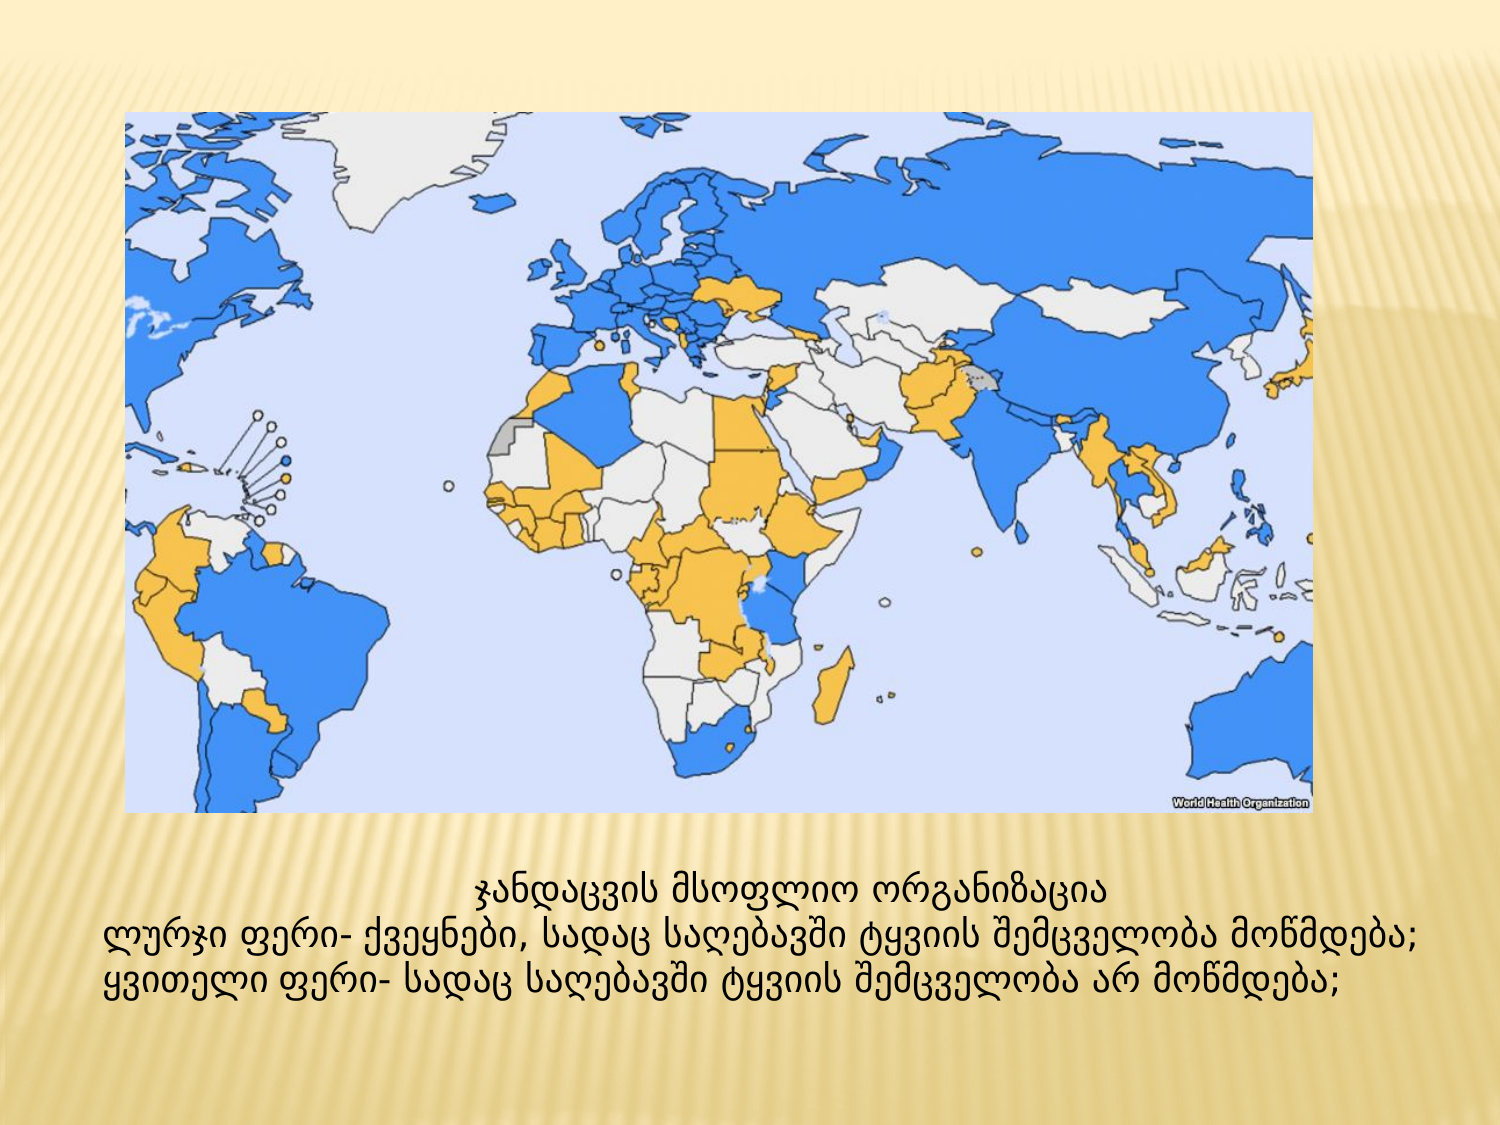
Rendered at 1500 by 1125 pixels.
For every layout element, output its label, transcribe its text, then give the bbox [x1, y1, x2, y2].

text_box ჯანდაცვის მსოფლიო ორგანიზაცია ლურჯი ფერი- ქვეყნები, სადაც საღებავში ტყვიის შემცველობა მოწმდება; ყვითელი ფერი- სადაც საღებავში ტყვიის შემცველობა არ მოწმდება; [87, 857, 1475, 1008]
picture [124, 112, 1313, 813]
